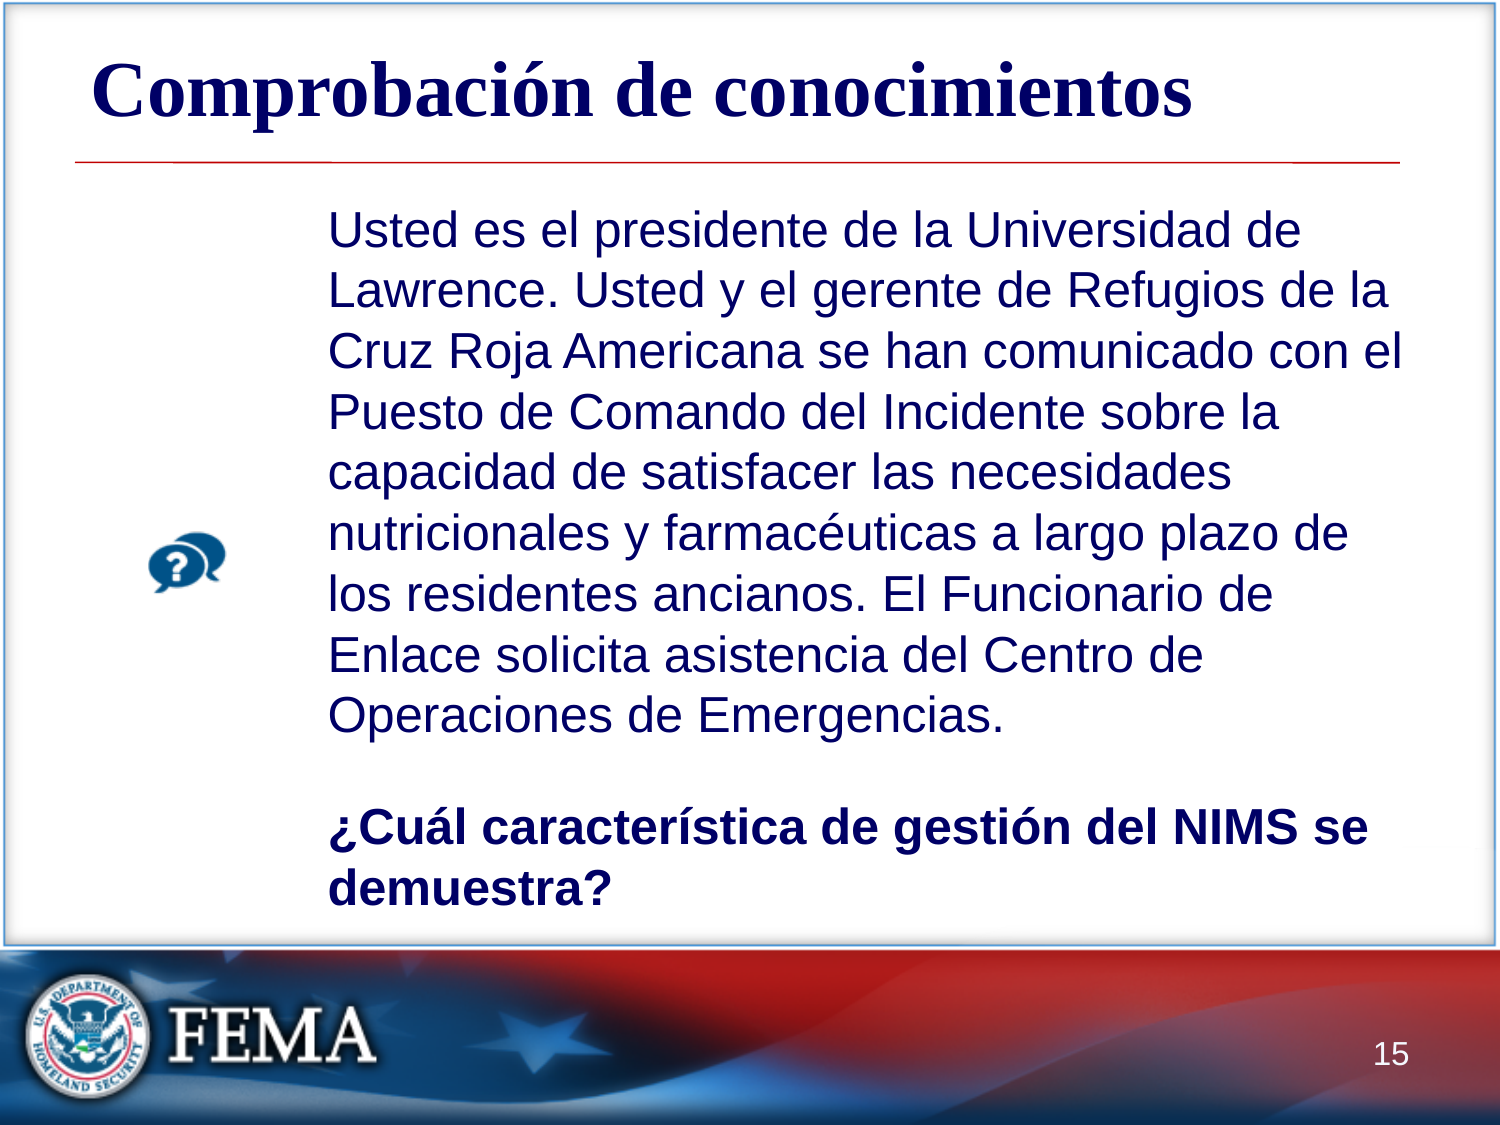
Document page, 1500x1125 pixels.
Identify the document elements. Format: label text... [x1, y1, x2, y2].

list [148, 523, 227, 603]
slide_number 15 [1074, 1024, 1425, 1103]
list Usted es el presidente de la Universidad de Lawrence. Usted y el gerente de Refugios de la Cruz Roja Americana se han comunicado con el Puesto de Comando del Incidente sobre la capacidad de satisfacer las necesidades nutricionales y farmacéuticas a largo plazo de los residentes ancianos. El Funcionario de Enlace solicita asistencia del Centro de Operaciones de Emergencias. ¿Cuál característica de gestión del NIMS se demuestra? [312, 189, 1425, 938]
picture [0, 0, 1500, 1125]
title Comprobación de conocimientos [75, 32, 1425, 138]
